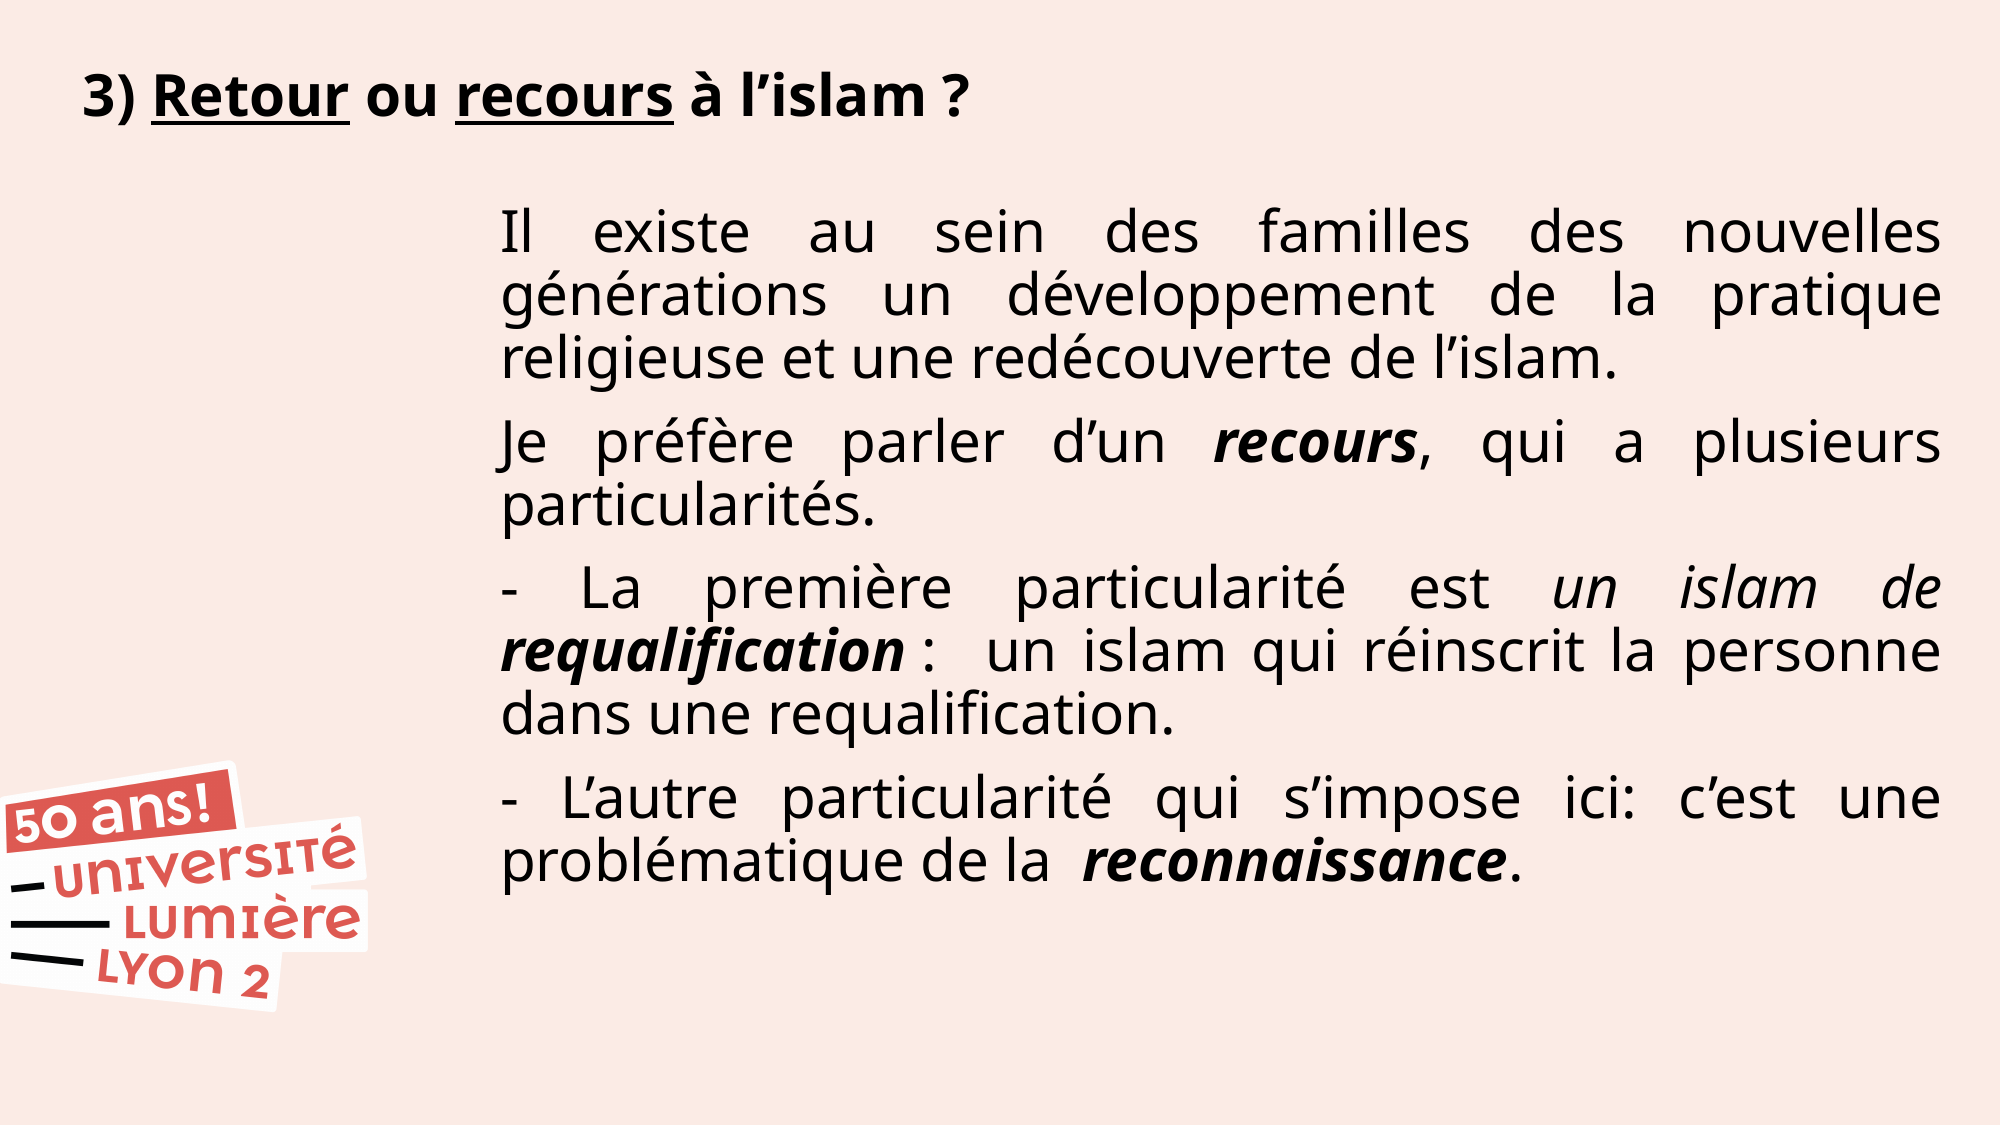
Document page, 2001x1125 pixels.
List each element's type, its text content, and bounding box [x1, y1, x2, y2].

picture [0, 681, 398, 1105]
list Il existe au sein des familles des nouvelles générations un développement de la pratique religieuse et une redécouverte de l’islam. Je préfère parler d’un recours, qui a plusieurs particularités. - La première particularité est un islam de requalification : un islam qui réinscrit la personne dans une requalification. - L’autre particularité qui s’impose ici: c’est une problématique de la reconnaissance. [485, 194, 1958, 931]
text_box 3) Retour ou recours à l’islam ? [68, 58, 1000, 150]
